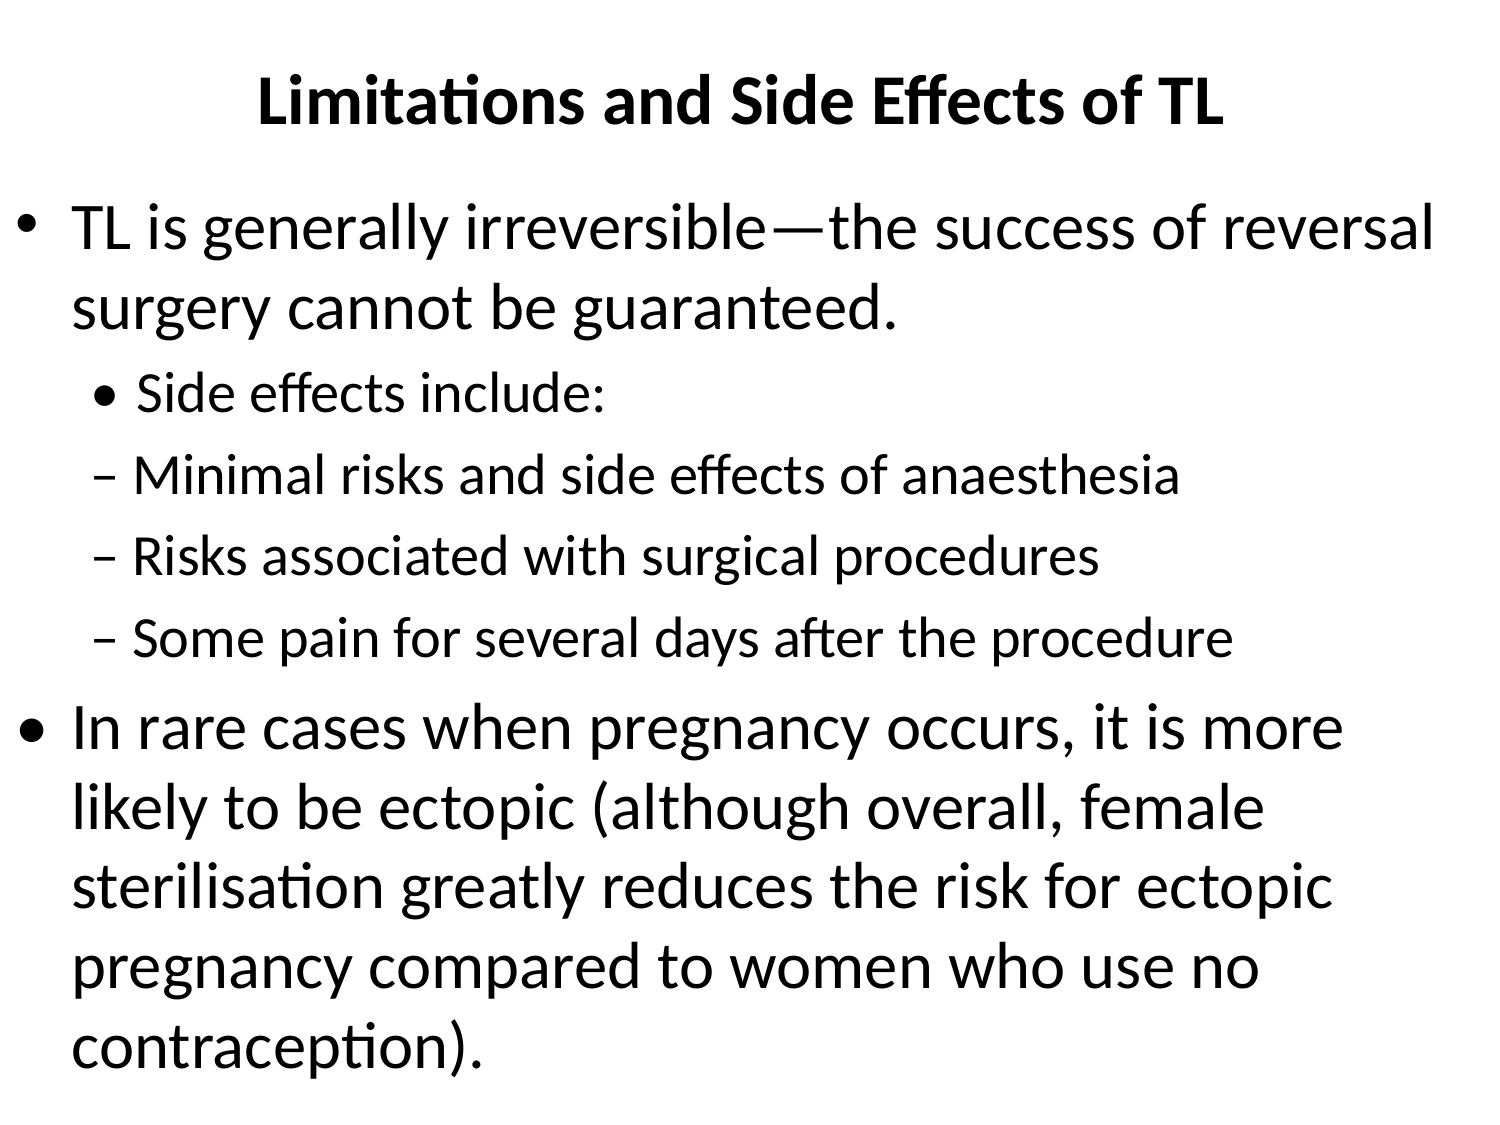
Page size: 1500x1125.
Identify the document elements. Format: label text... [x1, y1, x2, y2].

title Limitations and Side Effects of TL [75, 45, 1425, 174]
list TL is generally irreversible—the success of reversal surgery cannot be guaranteed. • Side effects include: – Minimal risks and side effects of anaesthesia – Risks associated with surgical procedures – Some pain for several days after the procedure • In rare cases when pregnancy occurs, it is more likely to be ectopic (although overall, female sterilisation greatly reduces the risk for ectopic pregnancy compared to women who use no contraception). • [0, 174, 1500, 1005]
